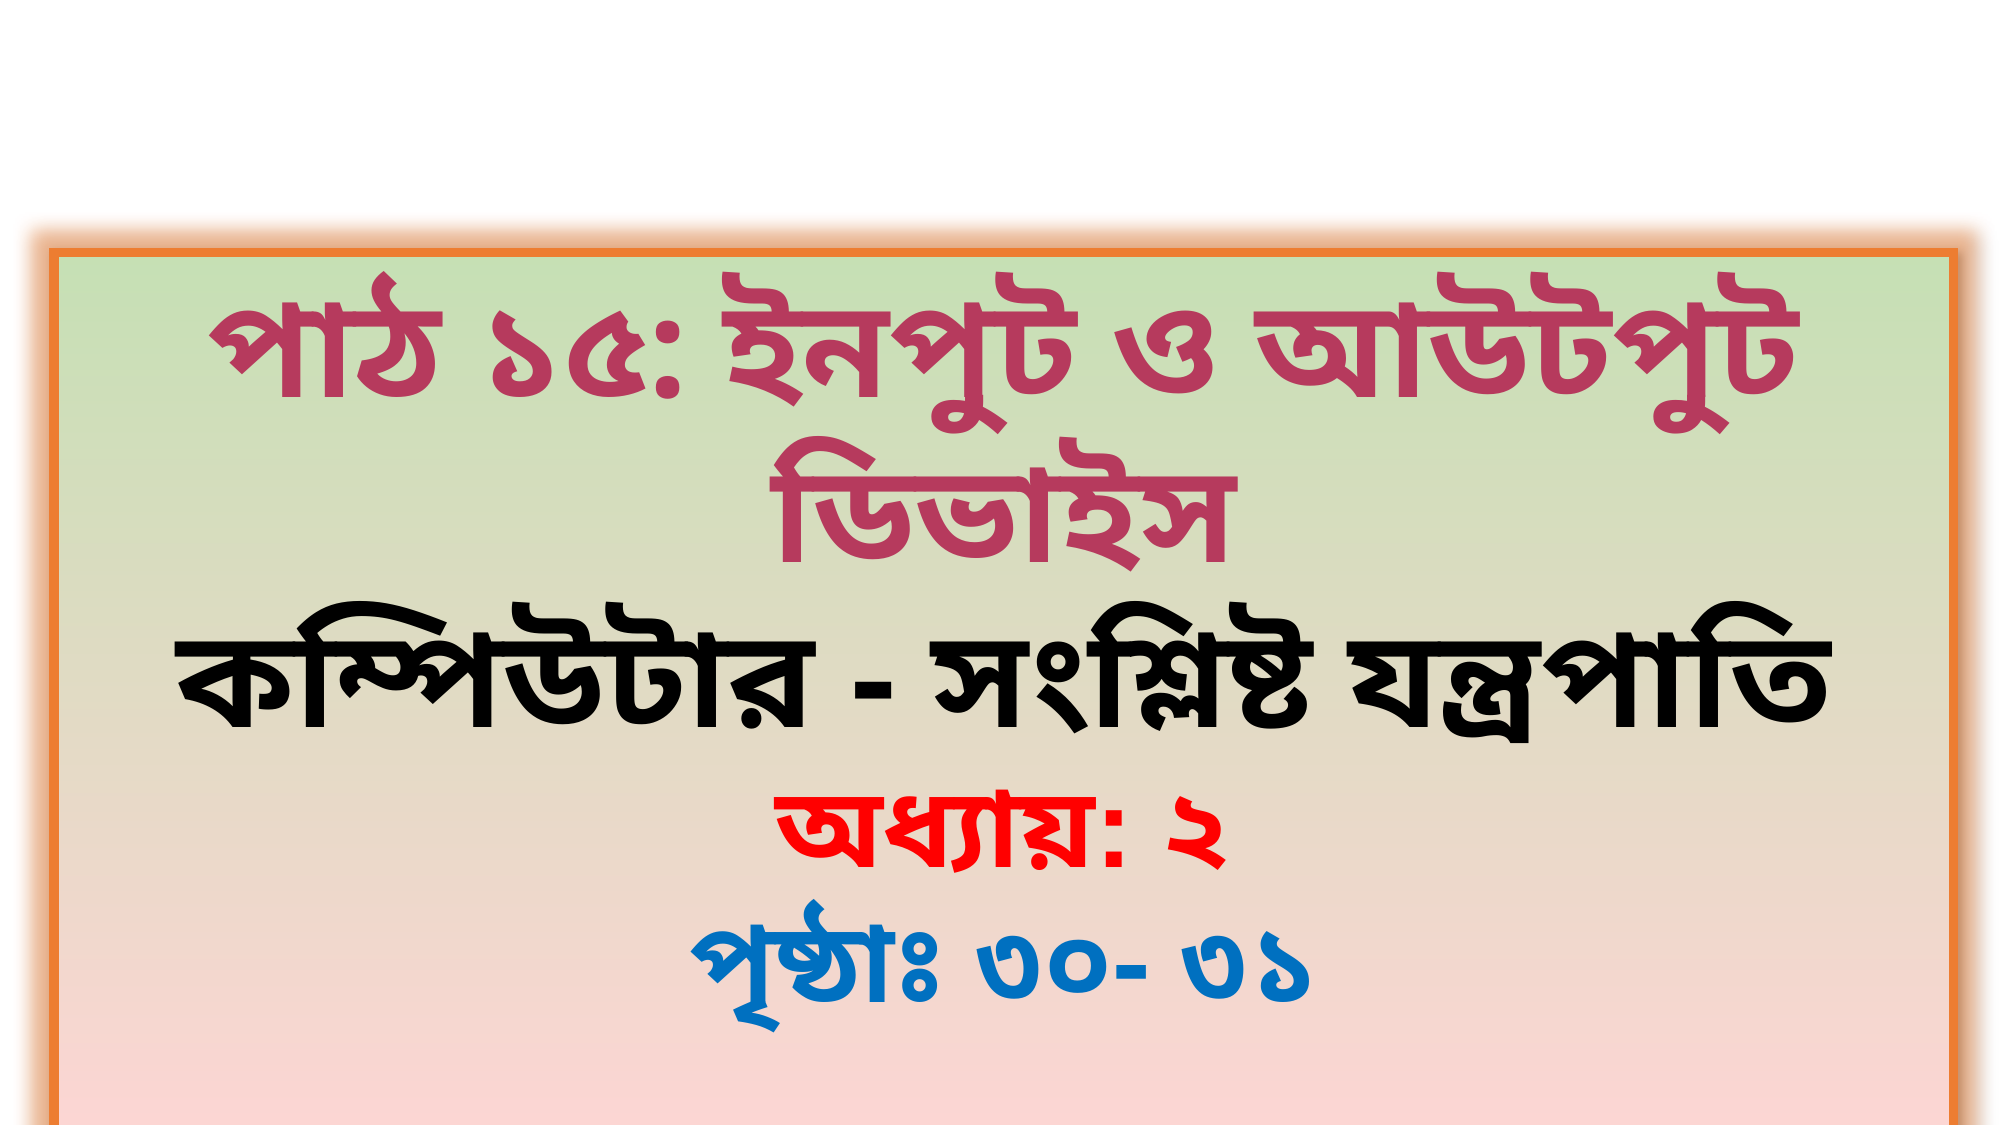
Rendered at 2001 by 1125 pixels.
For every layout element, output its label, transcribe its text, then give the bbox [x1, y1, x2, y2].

text_box পাঠ ১৫: ইনপুট ও আউটপুট ডিভাইস কম্পিউটার - সংশ্লিষ্ট যন্ত্রপাতি অধ্যায়: ২ পৃষ্ঠাঃ ৩০- ৩১ [53, 252, 1955, 1125]
